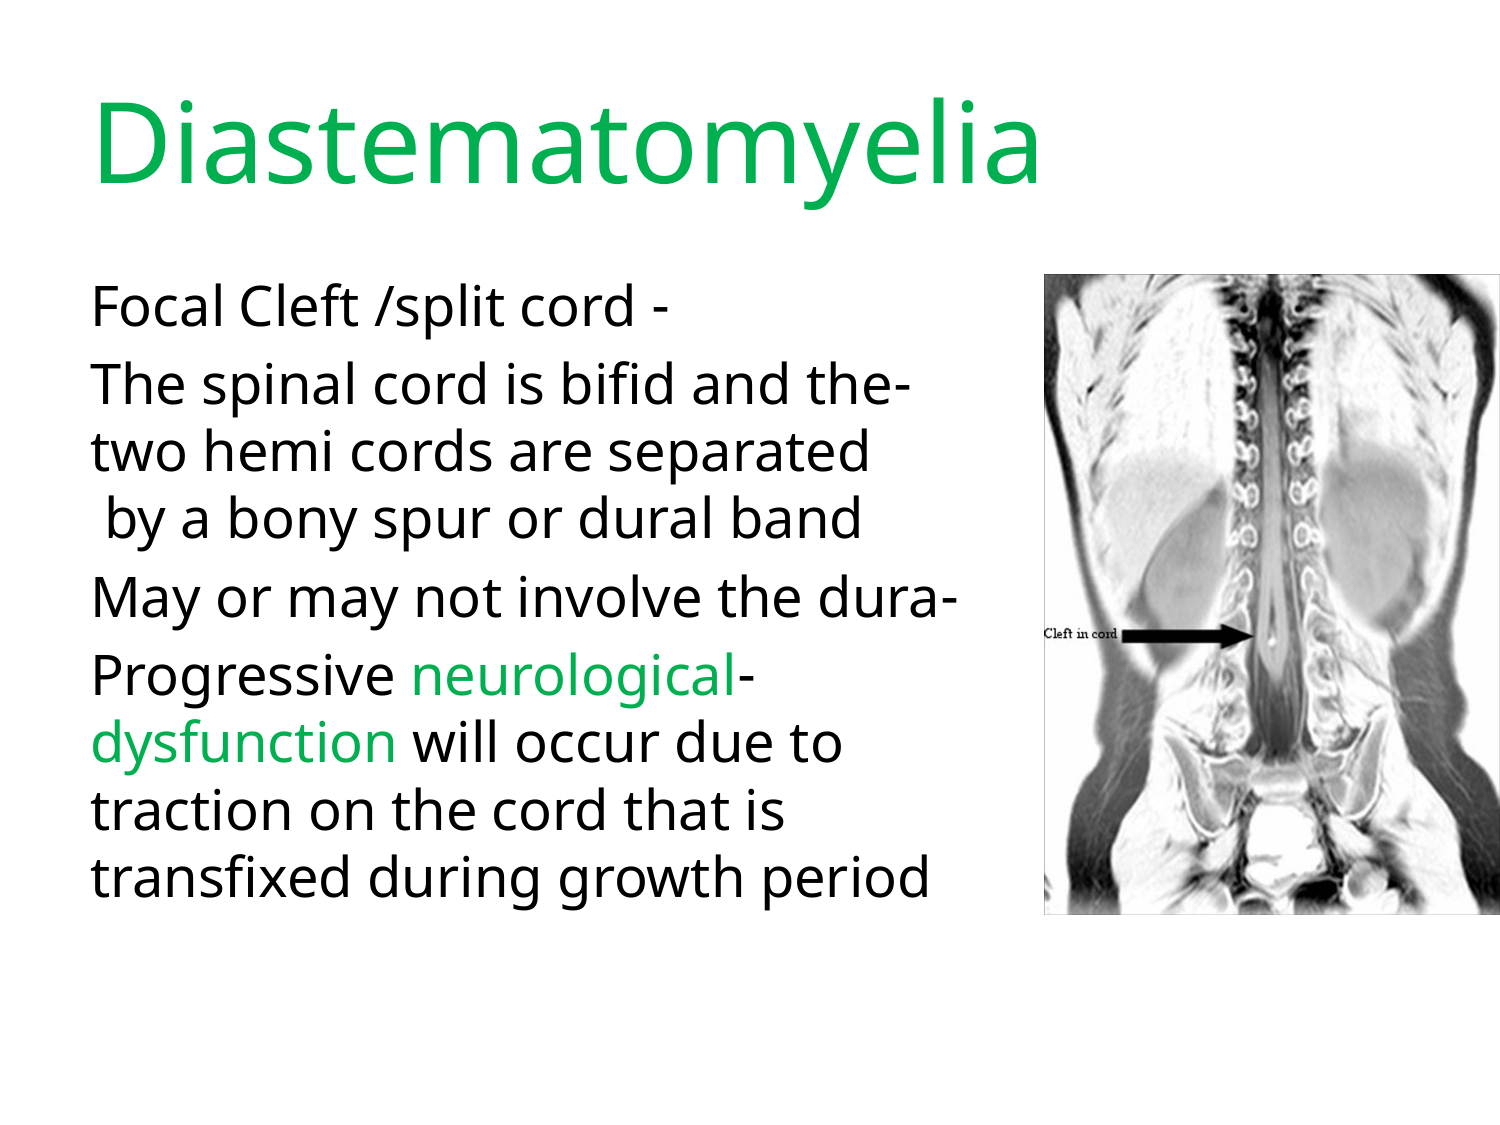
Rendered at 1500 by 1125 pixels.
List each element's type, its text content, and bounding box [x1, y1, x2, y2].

list - Focal Cleft /split cord -The spinal cord is bifid and the two hemi cords are separated by a bony spur or dural band -May or may not involve the dura -Progressive neurological dysfunction will occur due to traction on the cord that is transfixed during growth period [75, 262, 1013, 1005]
picture [1044, 274, 1500, 916]
title Diastematomyelia [75, 45, 1425, 233]
